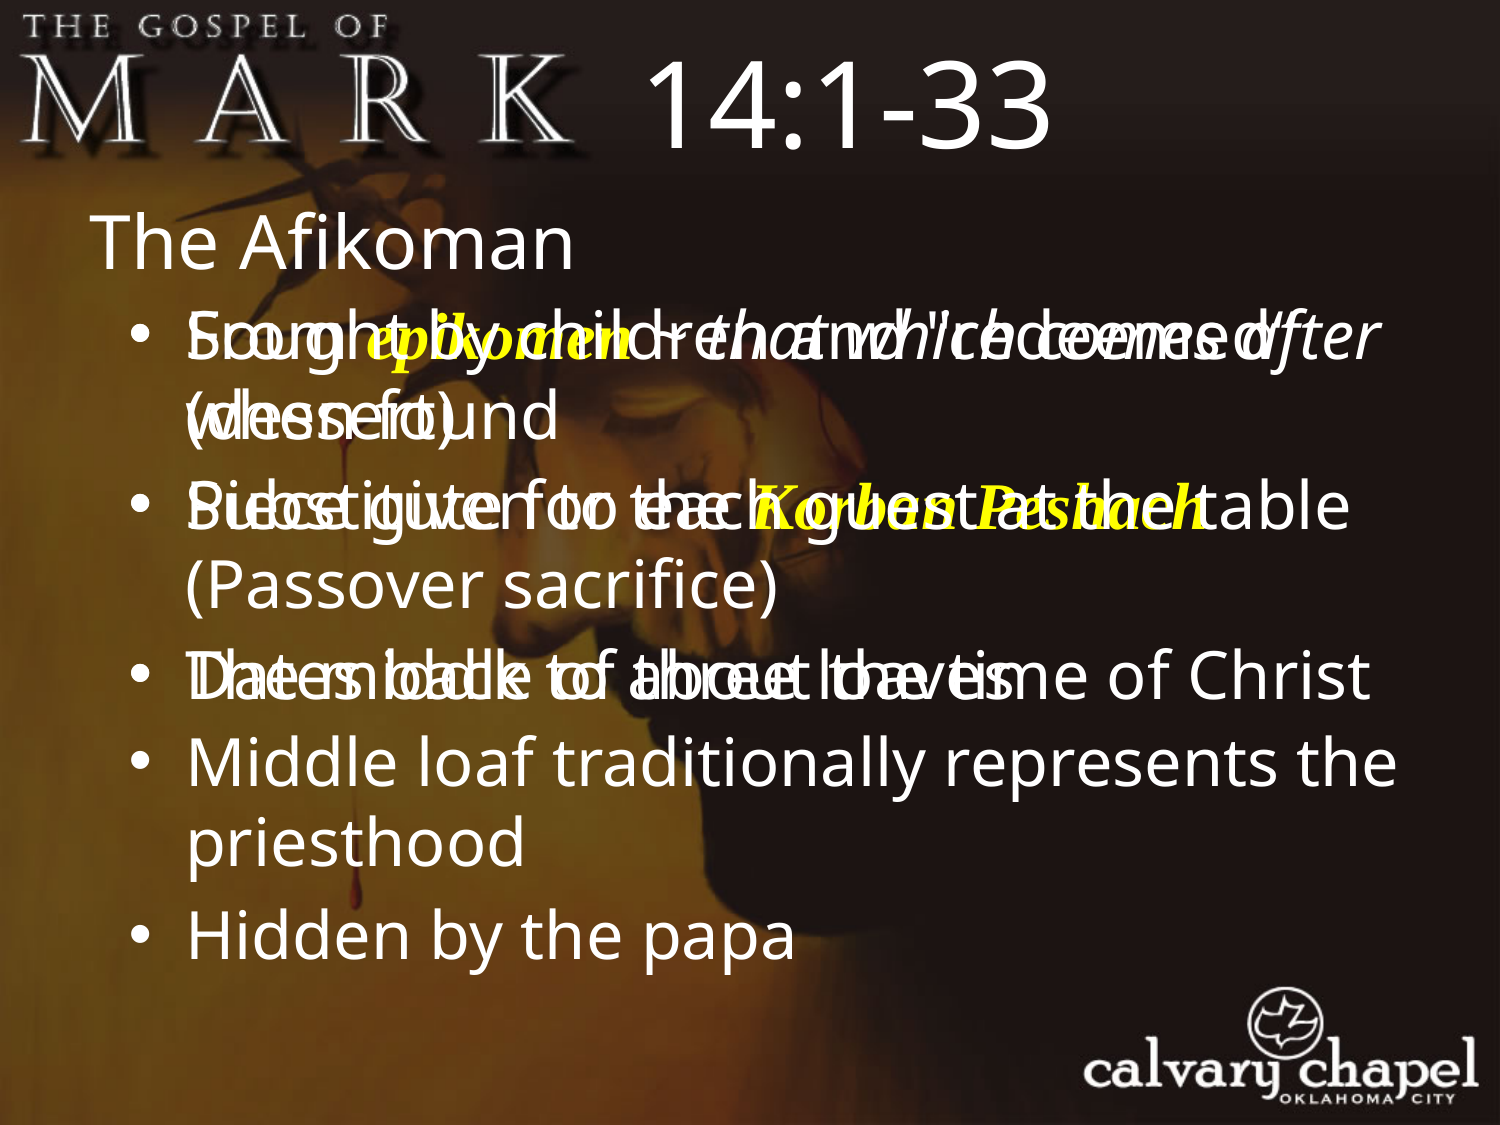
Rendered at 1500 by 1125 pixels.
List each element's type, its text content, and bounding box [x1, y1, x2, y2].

text_box Sought by children and "redeemed“ when found [113, 285, 1425, 455]
text_box Substitute for the Korban Peshach (Passover sacrifice) [113, 550, 1425, 625]
text_box Piece given to each guest at the table [113, 455, 1425, 550]
text_box The Afikoman [74, 187, 1425, 293]
picture [0, 0, 1500, 1125]
text_box Hidden by the papa [113, 885, 1425, 981]
text_box Middle loaf traditionally represents the priesthood [113, 720, 1425, 885]
text_box Dates back to about the time of Christ [113, 625, 1425, 720]
text_box 14:1-33 [624, 20, 1425, 180]
